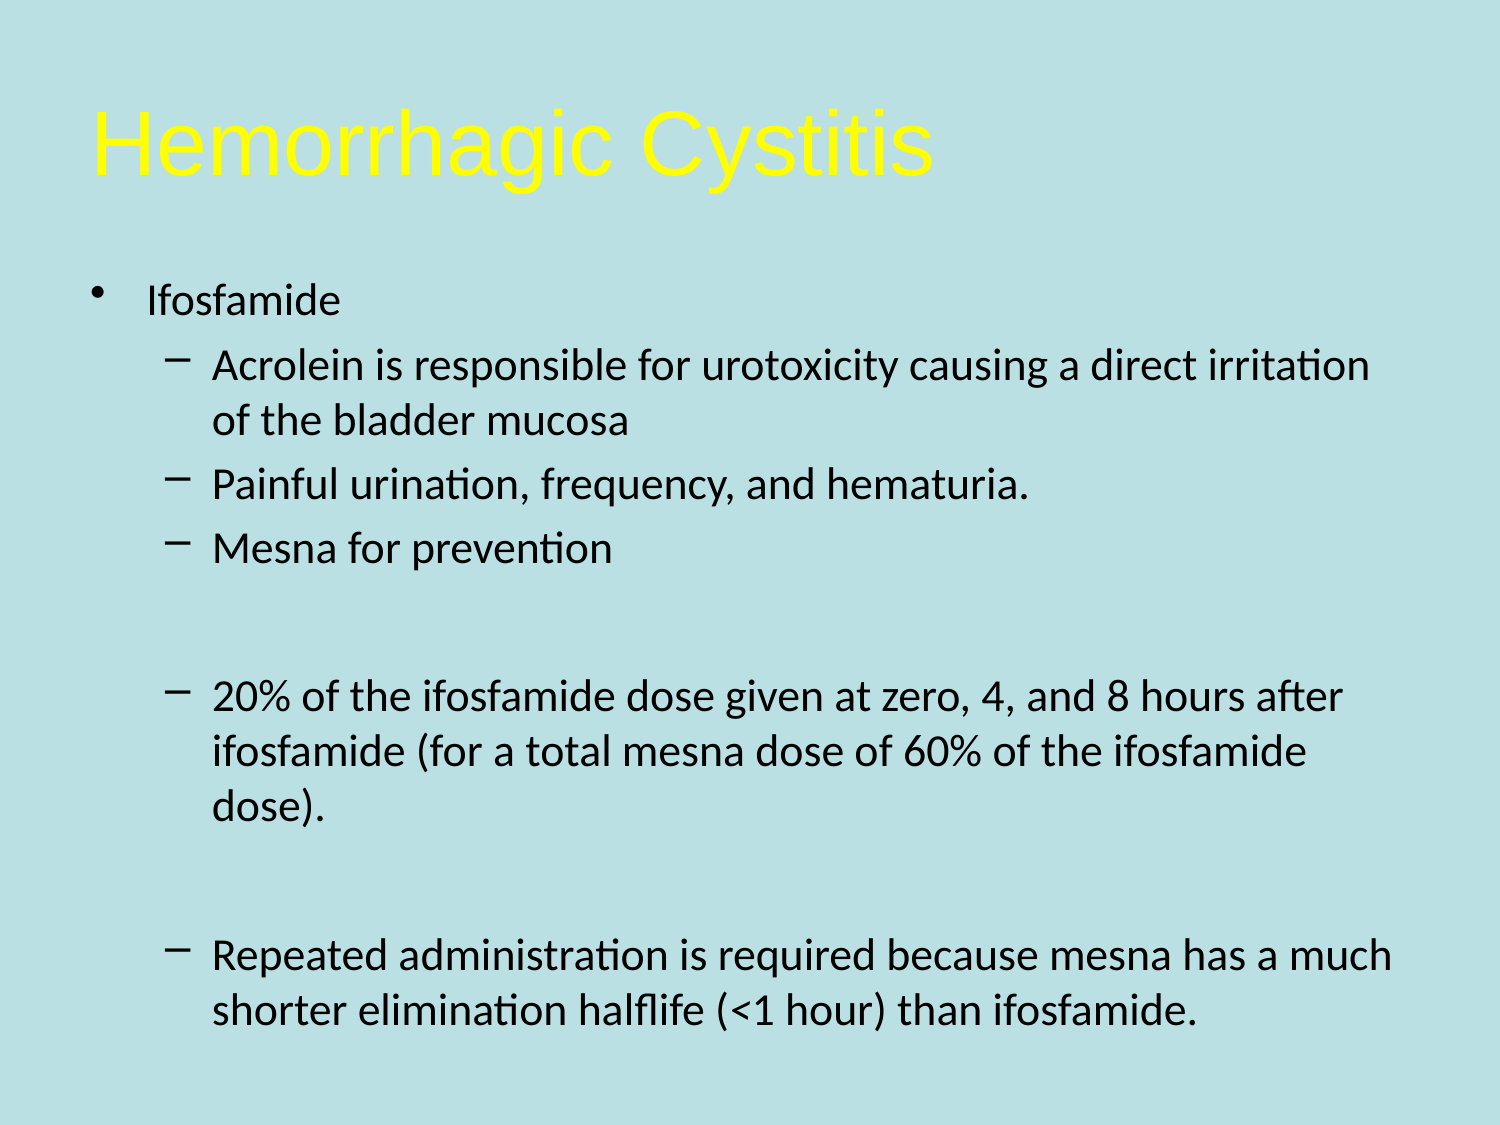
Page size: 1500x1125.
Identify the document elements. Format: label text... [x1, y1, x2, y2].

title Hemorrhagic Cystitis [75, 45, 1425, 233]
list Ifosfamide Acrolein is responsible for urotoxicity causing a direct irritation of the bladder mucosa Painful urination, frequency, and hematuria. Mesna for prevention 20% of the ifosfamide dose given at zero, 4, and 8 hours after ifosfamide (for a total mesna dose of 60% of the ifosfamide dose). Repeated administration is required because mesna has a much shorter elimination halflife (<1 hour) than ifosfamide. [75, 262, 1425, 1005]
